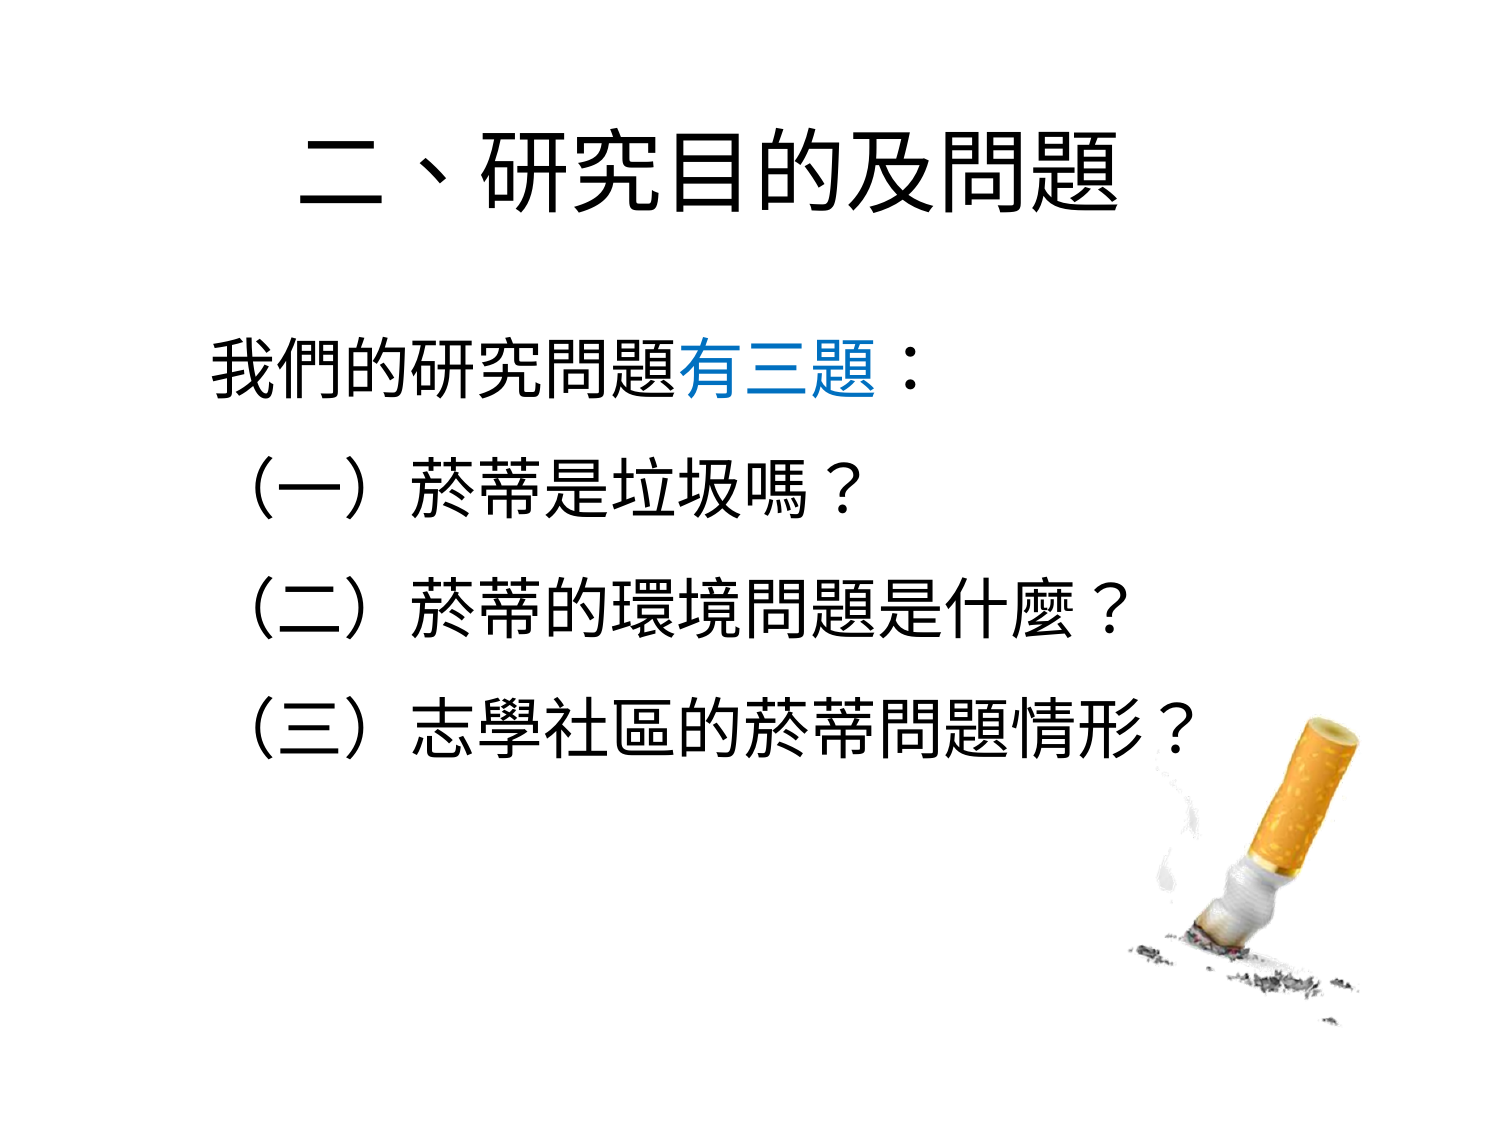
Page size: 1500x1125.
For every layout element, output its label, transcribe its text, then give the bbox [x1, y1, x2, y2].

picture [1092, 668, 1432, 1031]
title 我們的研究問題有三題： （一）菸蒂是垃圾嗎？ （二）菸蒂的環境問題是什麼？ （三）志學社區的菸蒂問題情形？ [194, 278, 1432, 879]
list 二、研究目的及問題 [194, 82, 1243, 232]
